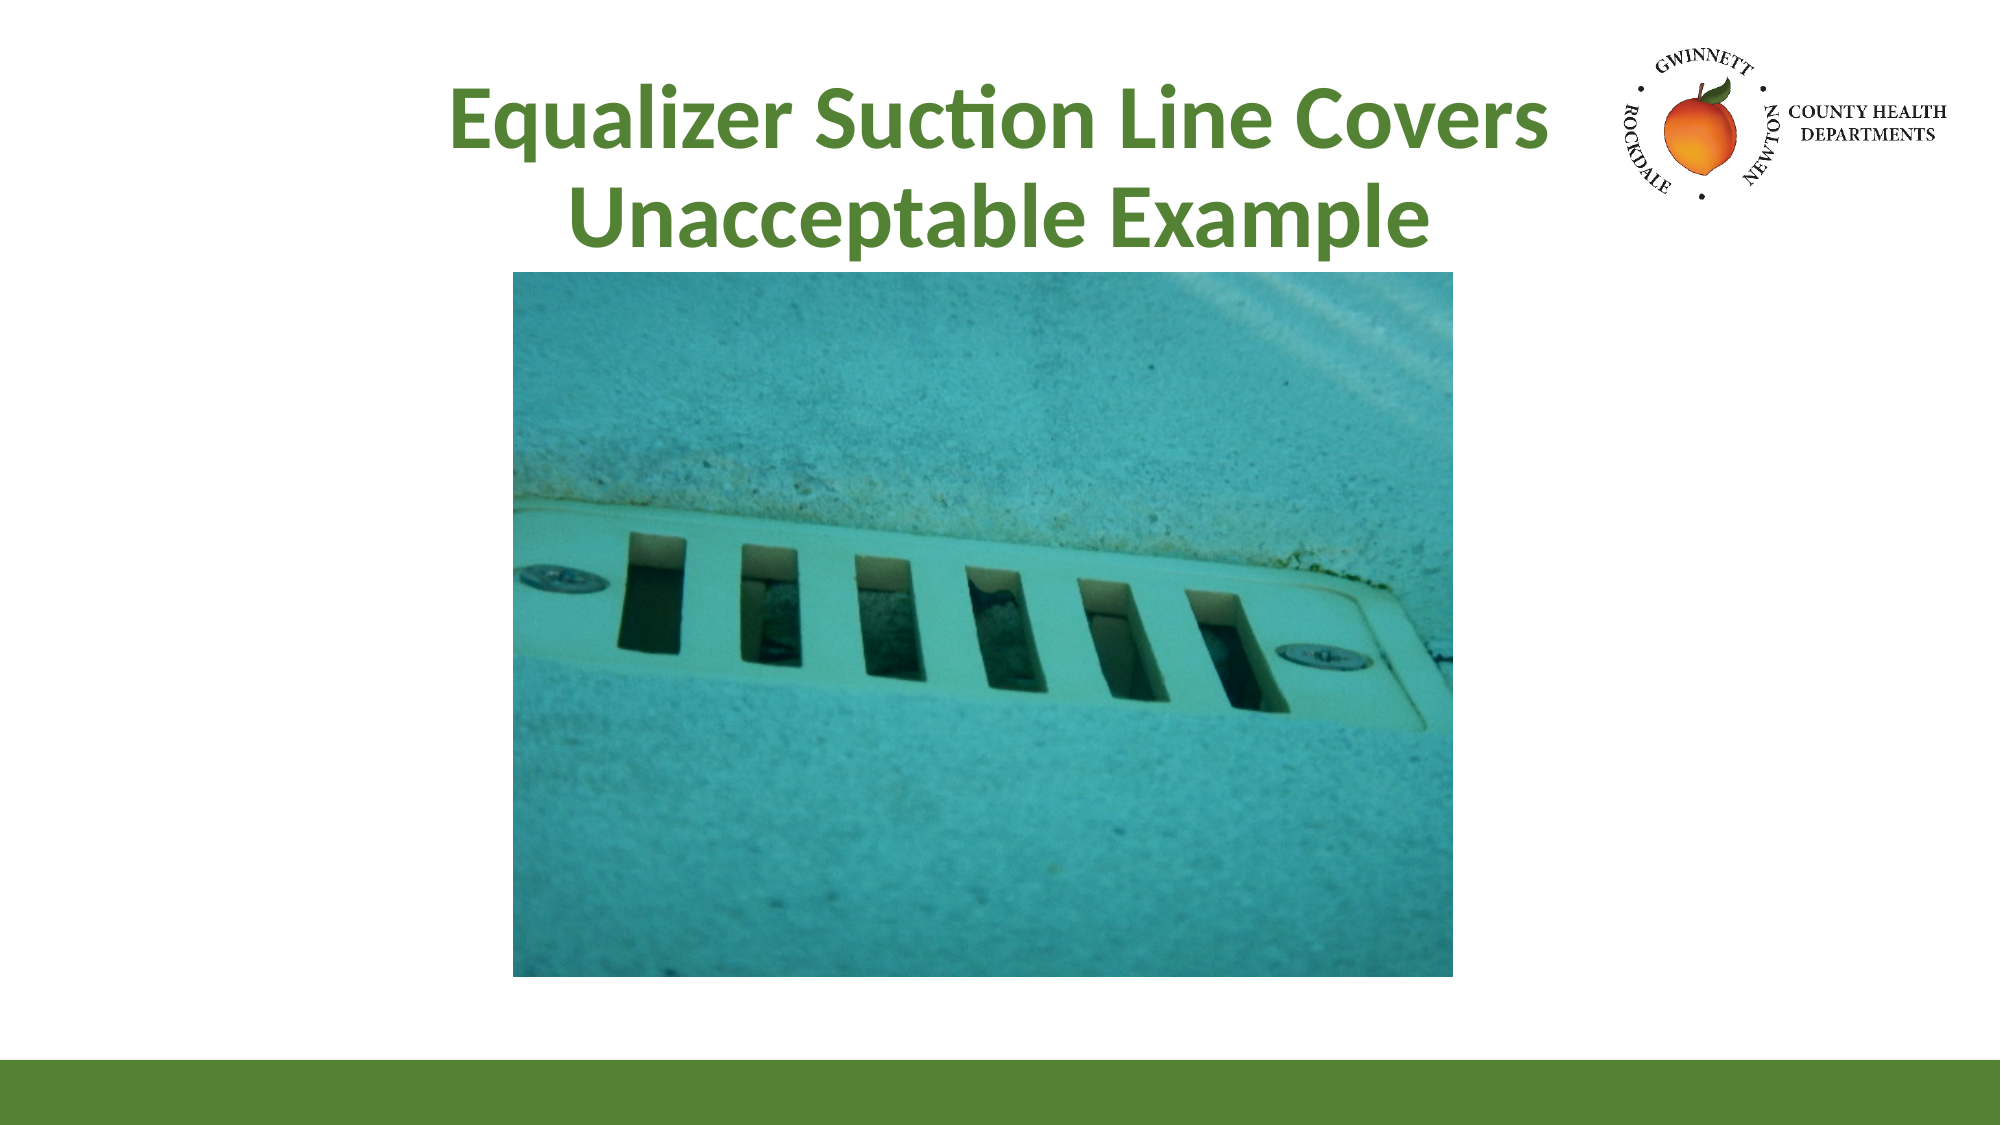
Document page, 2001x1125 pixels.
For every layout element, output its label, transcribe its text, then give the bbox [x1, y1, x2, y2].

picture [1610, 34, 1957, 219]
title Equalizer Suction Line Covers Unacceptable Example [137, 59, 1863, 278]
text_box [0, 1059, 2000, 1125]
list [513, 272, 1453, 977]
